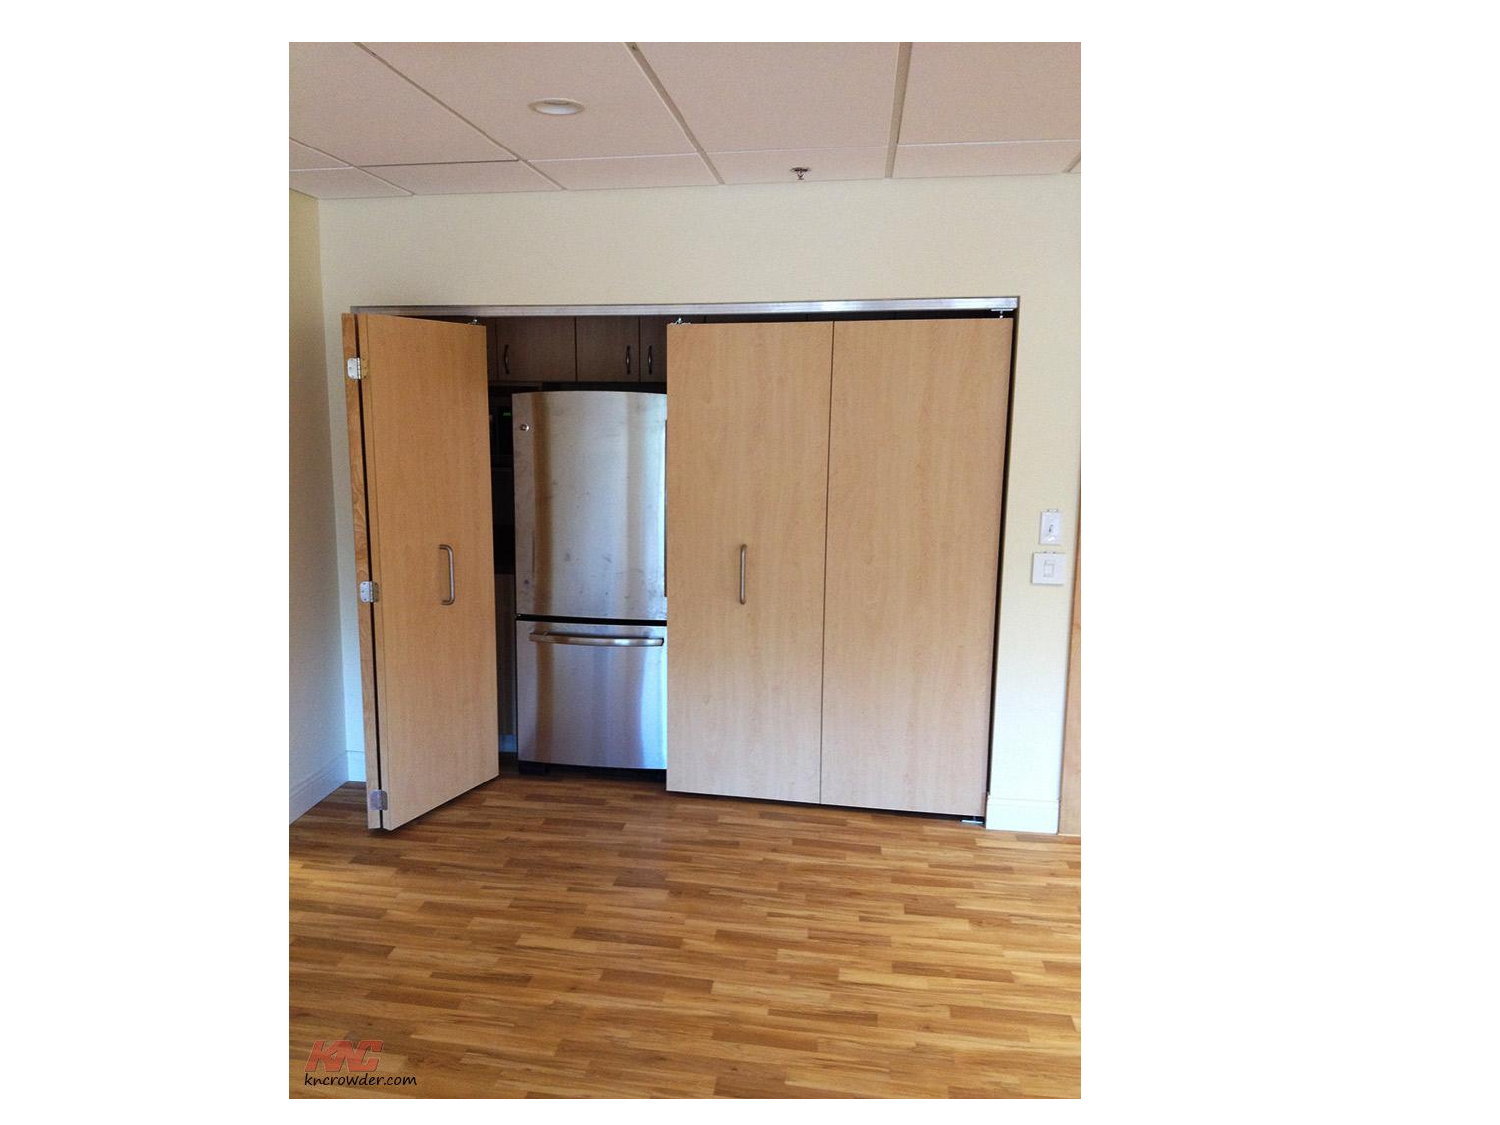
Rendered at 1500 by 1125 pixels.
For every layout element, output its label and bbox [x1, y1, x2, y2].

list [289, 42, 1081, 1099]
